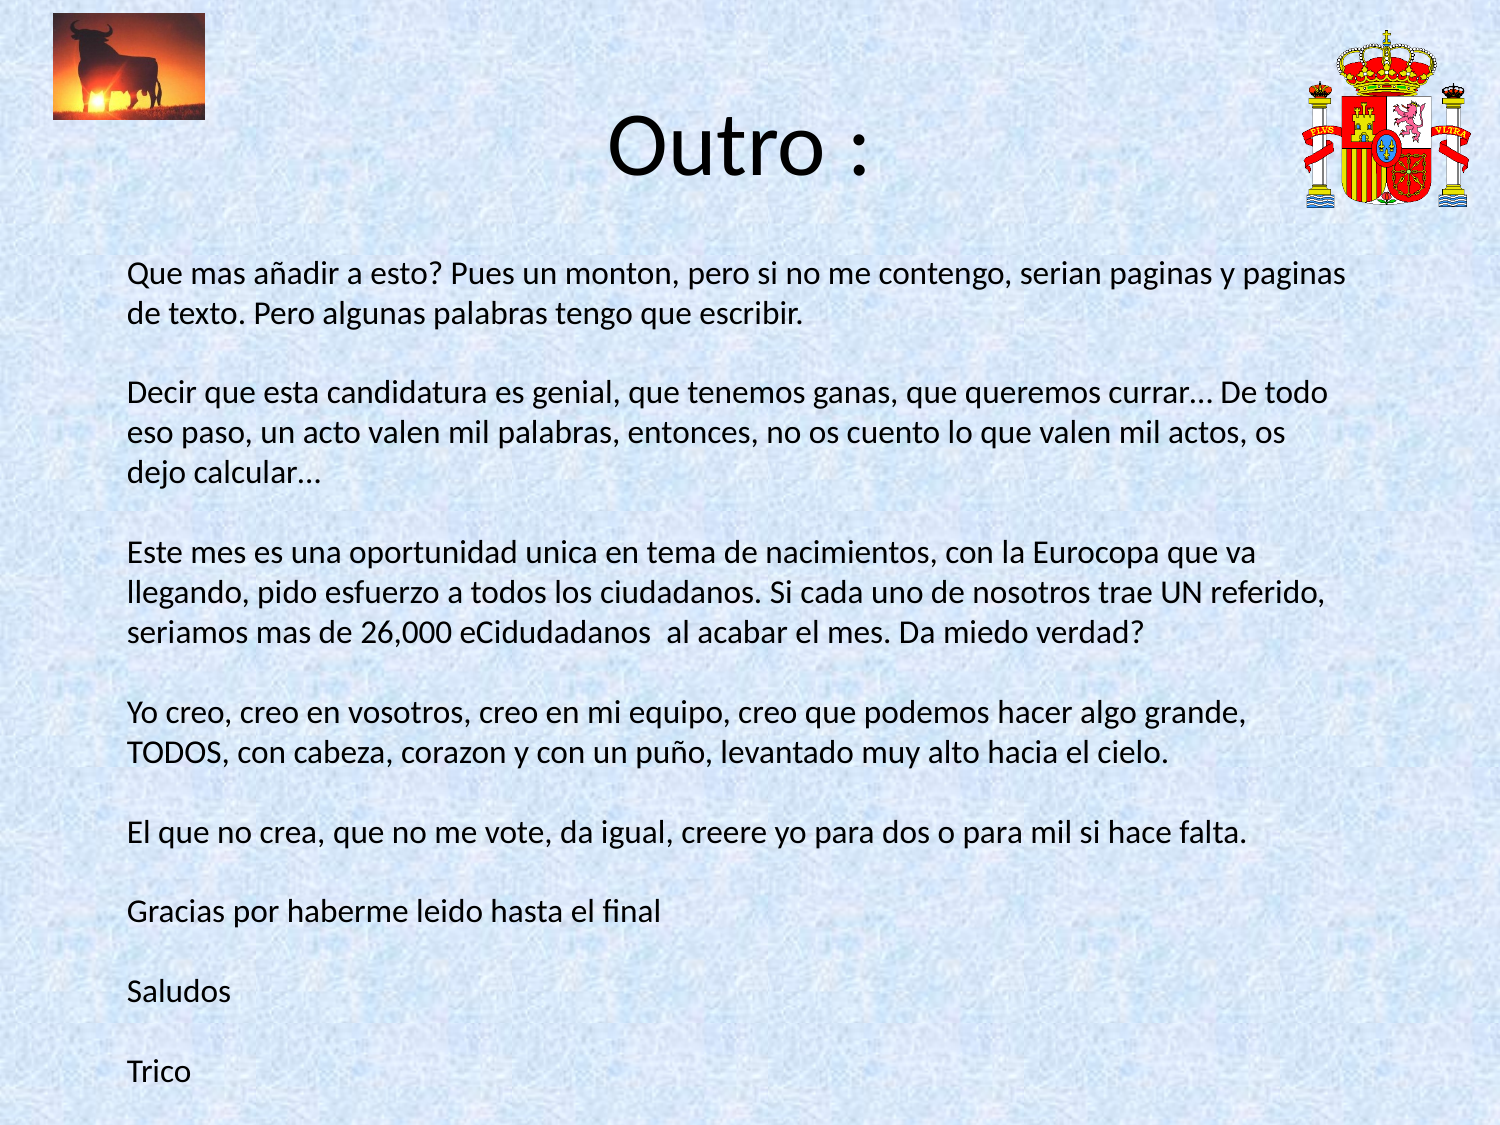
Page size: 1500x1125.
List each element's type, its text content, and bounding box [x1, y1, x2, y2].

title Outro : [75, 45, 1425, 233]
text_box Que mas añadir a esto? Pues un monton, pero si no me contengo, serian paginas y paginas de texto. Pero algunas palabras tengo que escribir. Decir que esta candidatura es genial, que tenemos ganas, que queremos currar… De todo eso paso, un acto valen mil palabras, entonces, no os cuento lo que valen mil actos, os dejo calcular… Este mes es una oportunidad unica en tema de nacimientos, con la Eurocopa que va llegando, pido esfuerzo a todos los ciudadanos. Si cada uno de nosotros trae UN referido, seriamos mas de 26,000 eCidudadanos al acabar el mes. Da miedo verdad? Yo creo, creo en vosotros, creo en mi equipo, creo que podemos hacer algo grande, TODOS, con cabeza, corazon y con un puño, levantado muy alto hacia el cielo. El que no crea, que no me vote, da igual, creere yo para dos o para mil si hace falta. Gracias por haberme leido hasta el final Saludos Trico [112, 243, 1365, 1125]
picture [0, 0, 1500, 1125]
